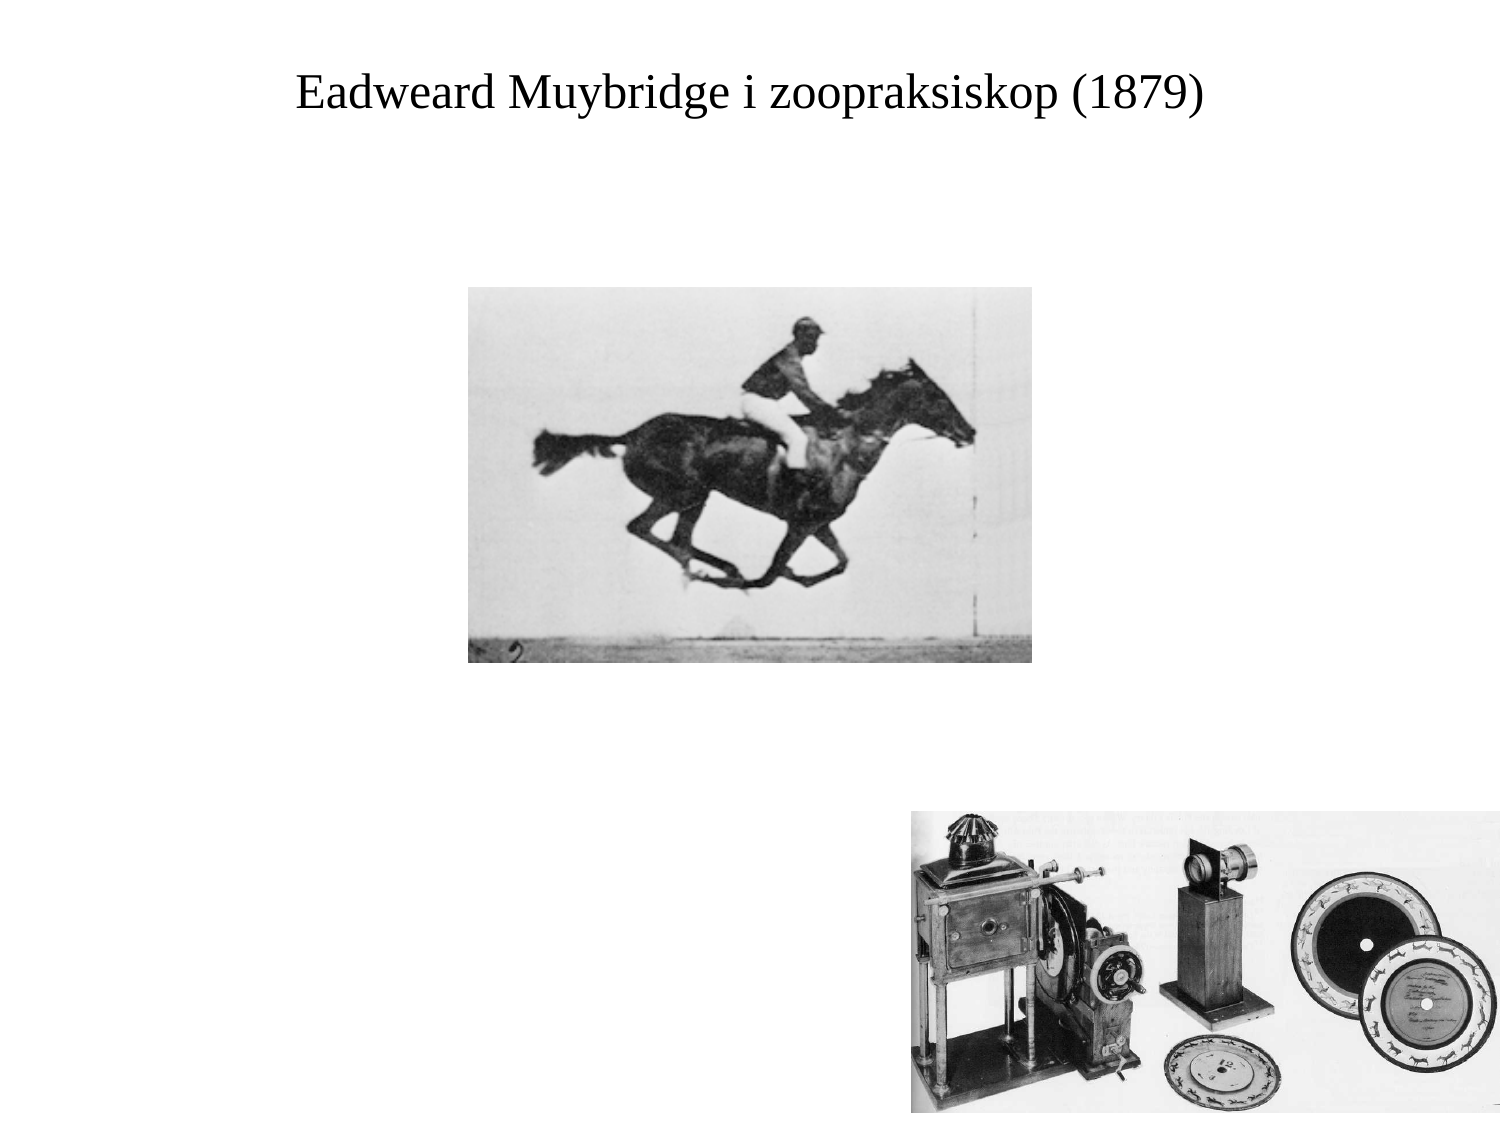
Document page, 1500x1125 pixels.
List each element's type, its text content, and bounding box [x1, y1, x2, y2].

picture [911, 810, 1500, 1113]
title Eadweard Muybridge i zoopraksiskop (1879) [262, 45, 1238, 133]
picture [468, 287, 1032, 663]
